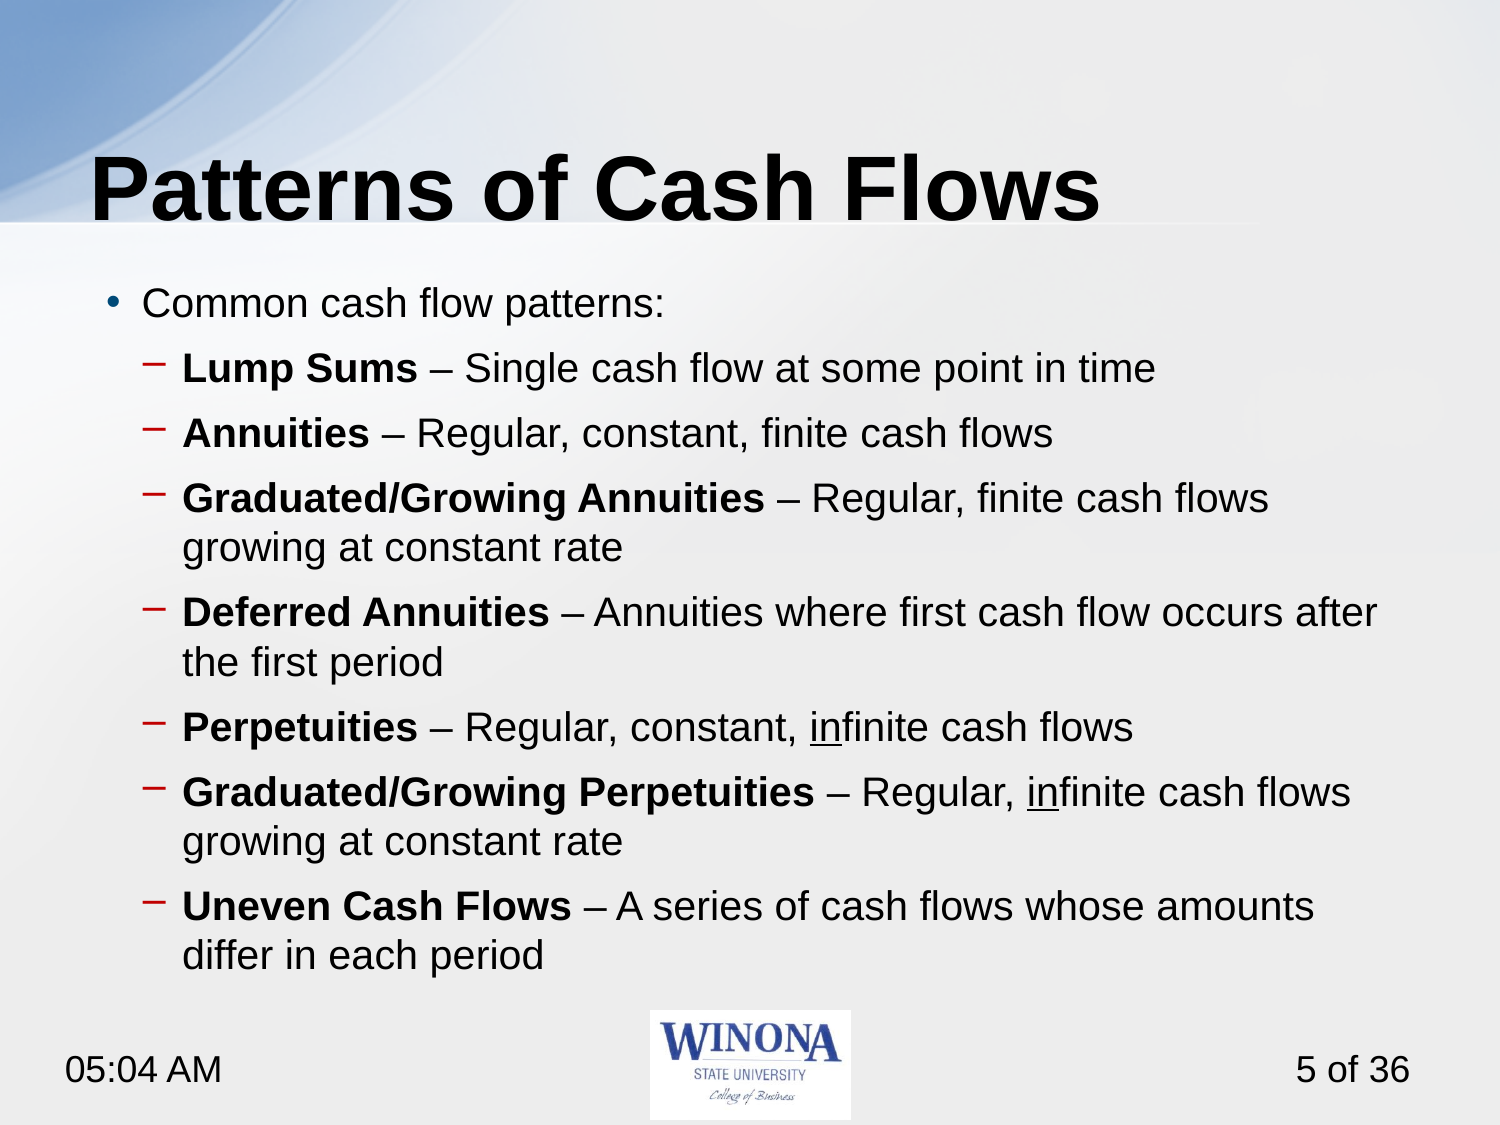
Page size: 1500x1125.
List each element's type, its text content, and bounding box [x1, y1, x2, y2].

title Patterns of Cash Flows [75, 58, 1426, 247]
picture [0, 0, 1500, 1125]
list Common cash flow patterns: Lump Sums – Single cash flow at some point in time Annuities – Regular, constant, finite cash flows Graduated/Growing Annuities – Regular, finite cash flows growing at constant rate Deferred Annuities – Annuities where first cash flow occurs after the first period Perpetuities – Regular, constant, infinite cash flows Graduated/Growing Perpetuities – Regular, infinite cash flows growing at constant rate Uneven Cash Flows – A series of cash flows whose amounts differ in each period [91, 268, 1410, 990]
